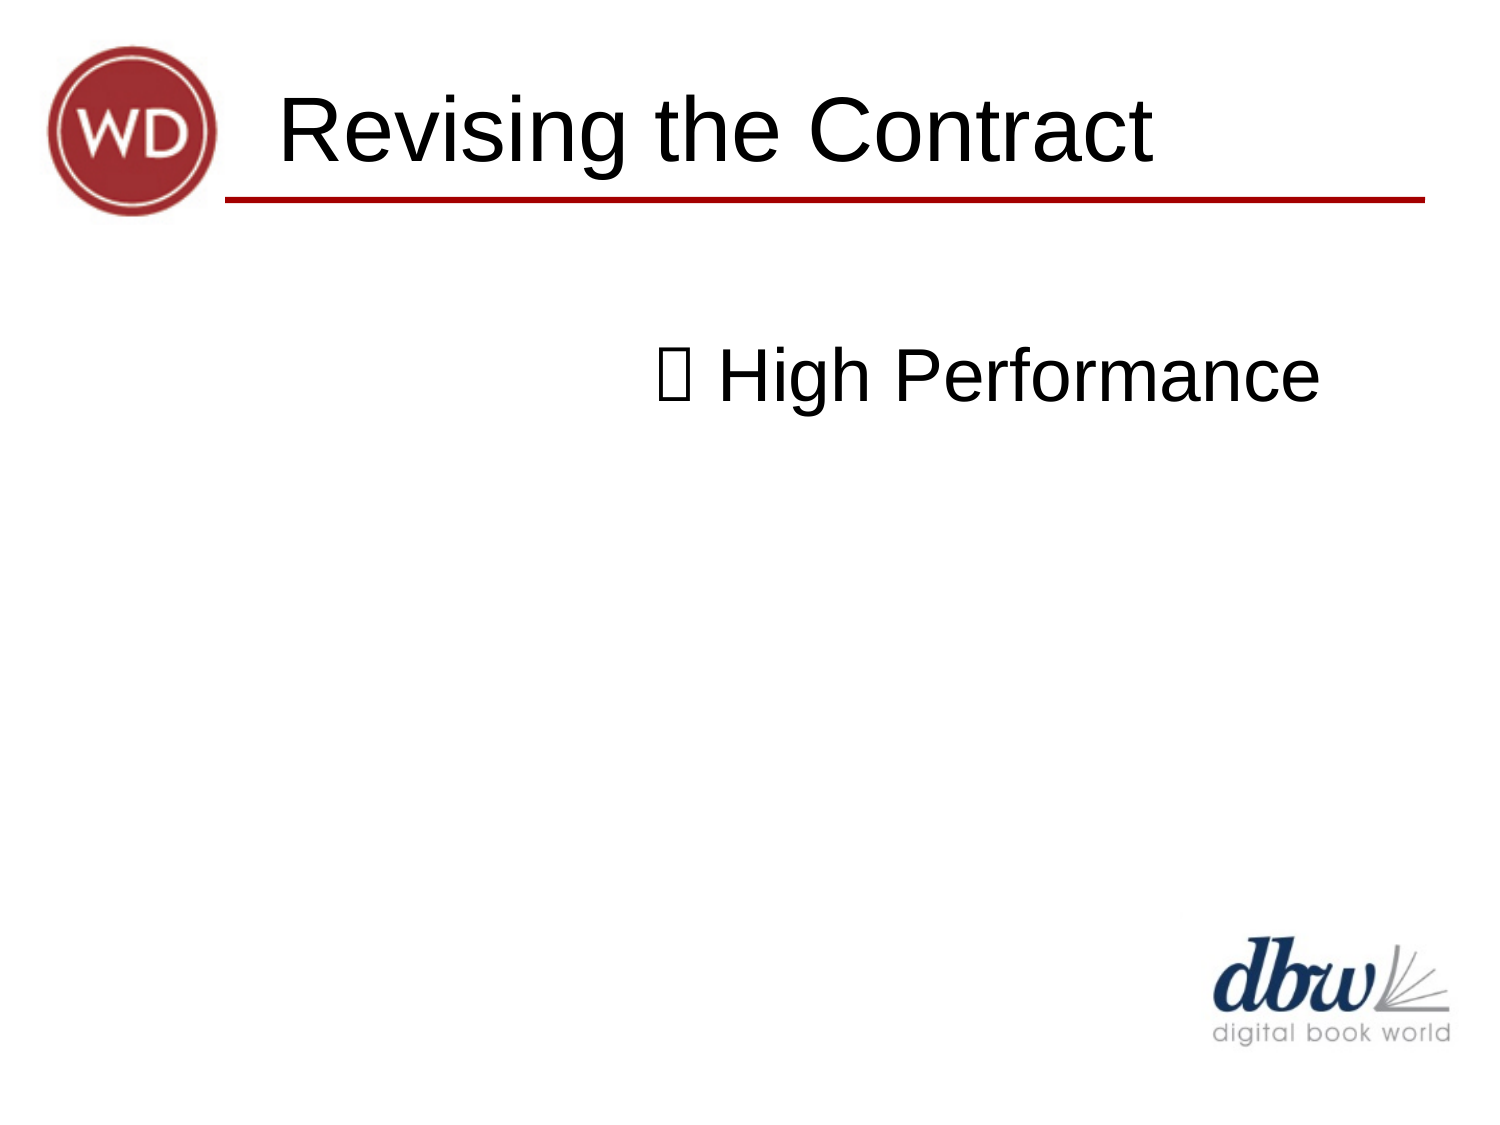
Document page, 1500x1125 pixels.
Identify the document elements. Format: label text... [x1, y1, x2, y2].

picture [24, 24, 226, 226]
picture [1180, 912, 1476, 1063]
text_box  High Performance [637, 318, 1375, 424]
title Revising the Contract [262, 62, 1438, 233]
